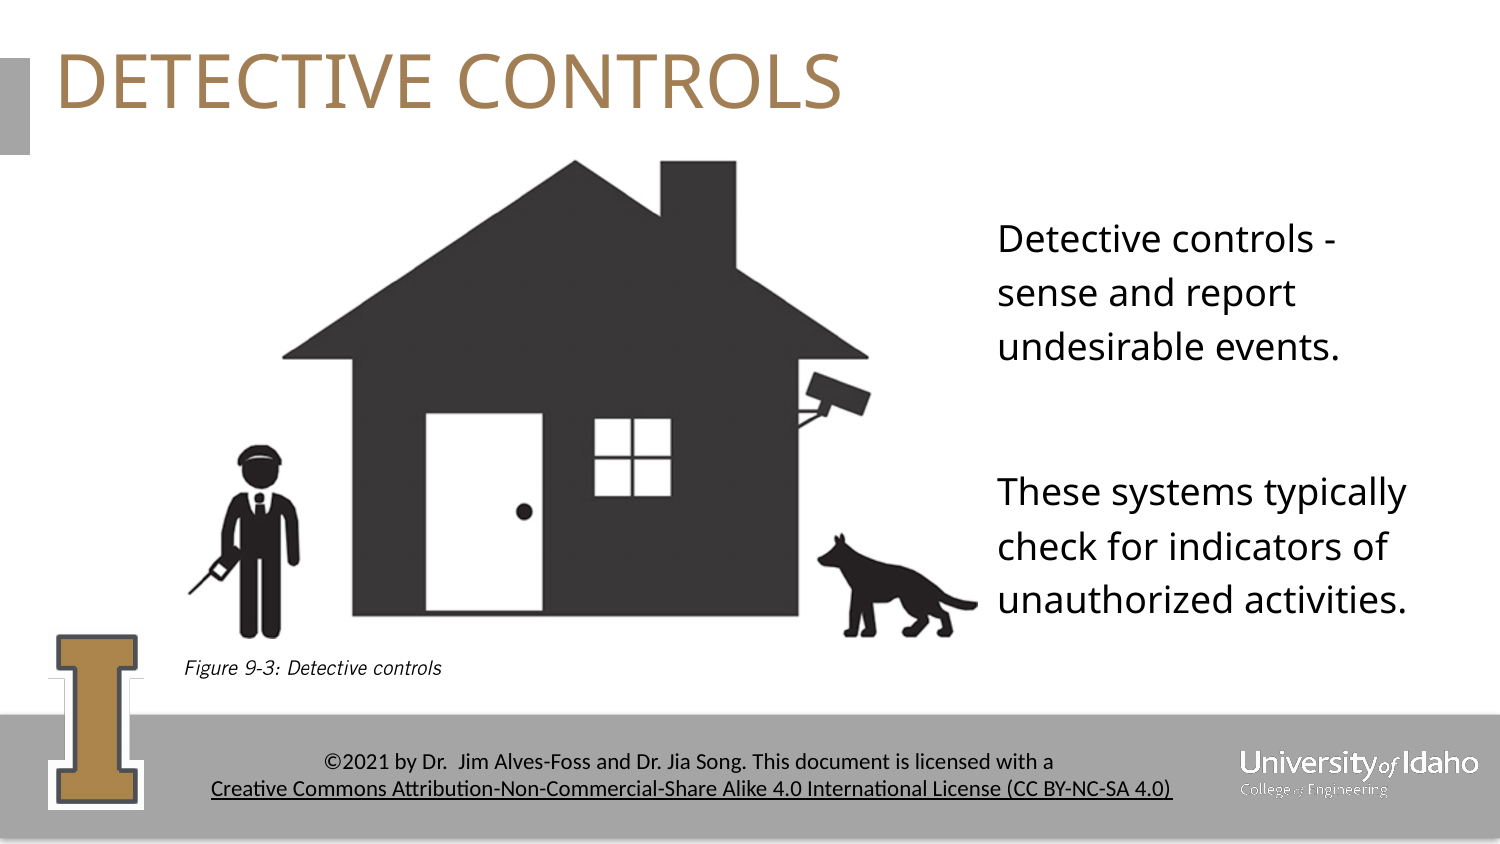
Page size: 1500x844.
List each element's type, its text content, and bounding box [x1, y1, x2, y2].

picture [149, 146, 998, 689]
list Detective controls - sense and report undesirable events. These systems typically check for indicators of unauthorized activities. [997, 205, 1443, 748]
title DETECTIVE CONTROLS [54, 33, 1405, 128]
picture [1118, 658, 1500, 844]
picture [48, 627, 144, 810]
